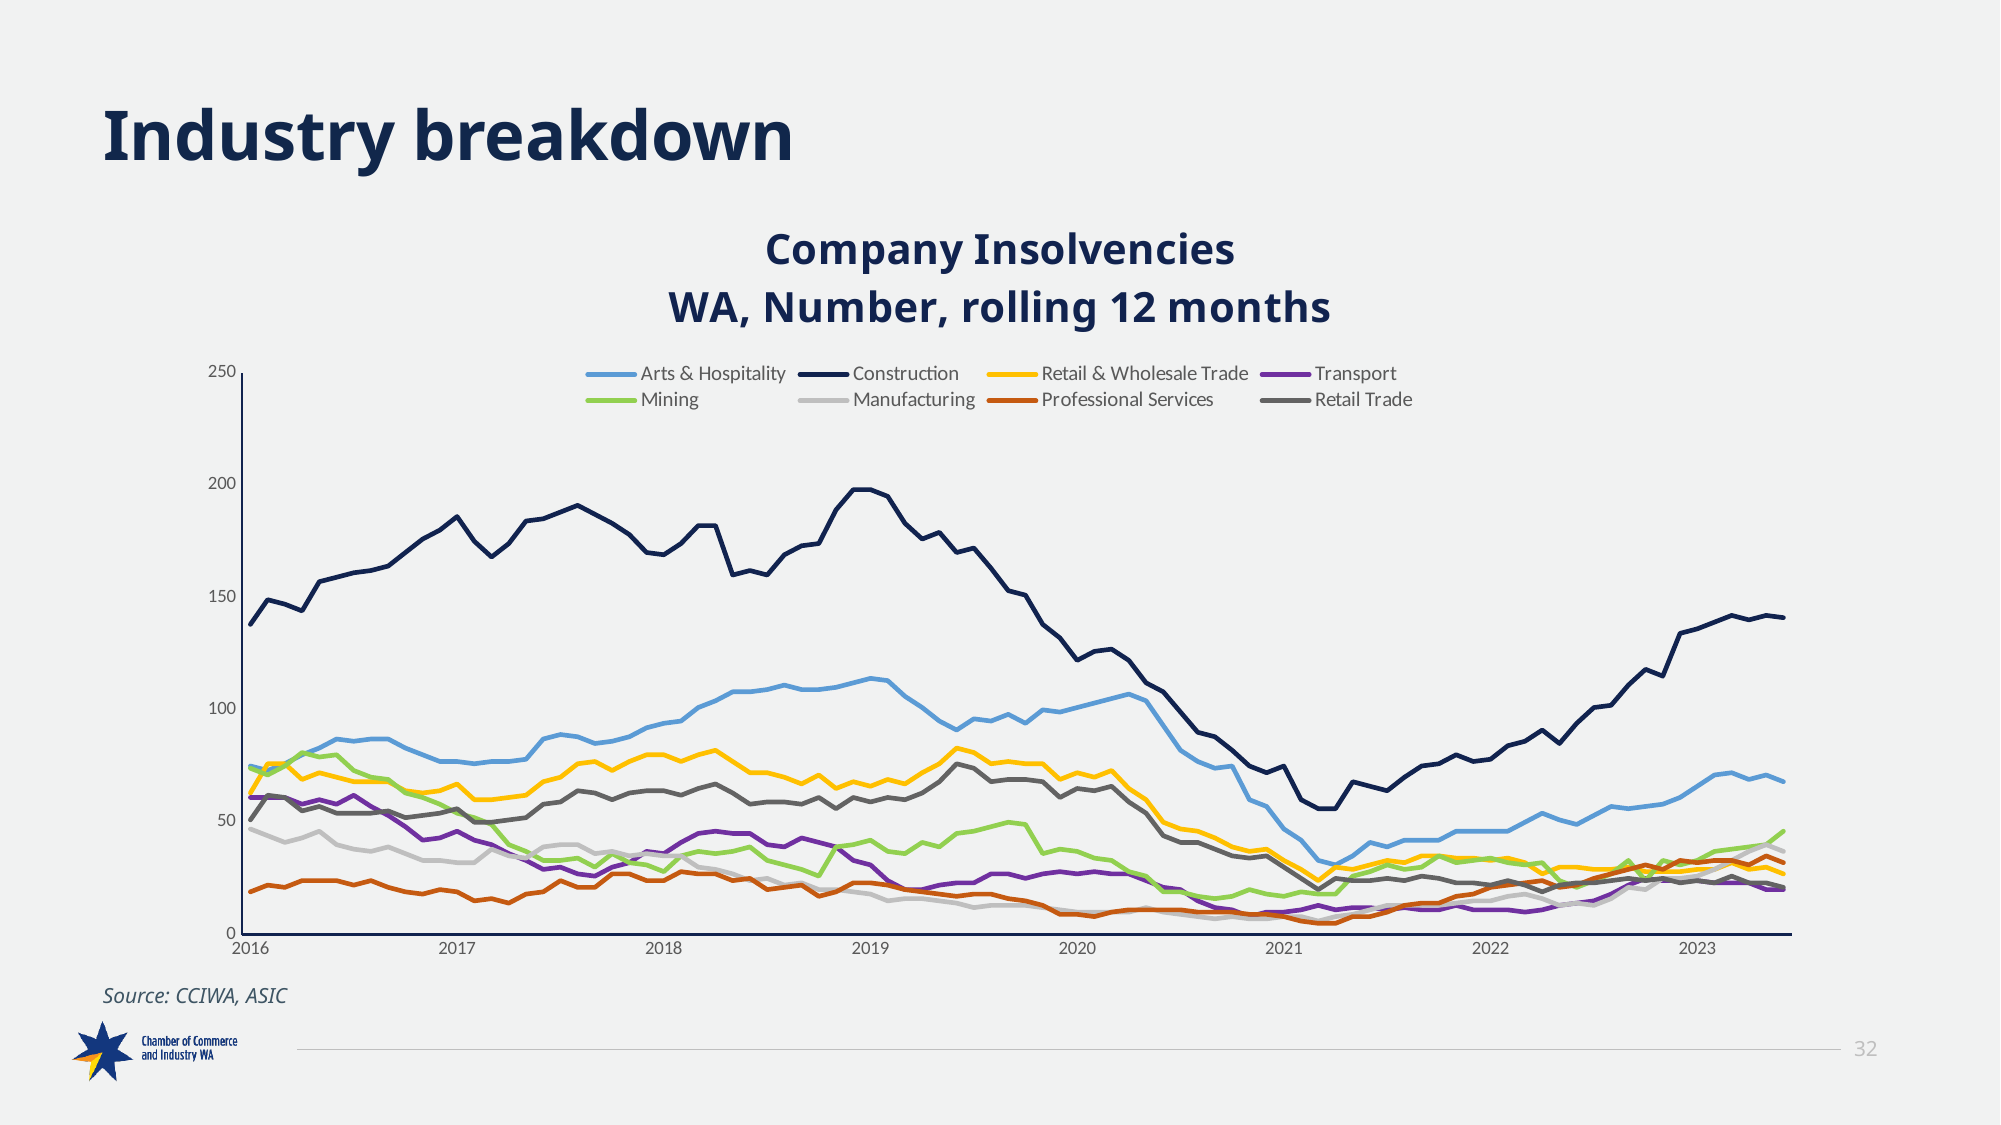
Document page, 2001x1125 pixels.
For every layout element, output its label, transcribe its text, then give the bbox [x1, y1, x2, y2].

chart [174, 182, 1825, 976]
title Industry breakdown [88, 84, 1912, 183]
slide_number 32 [1816, 1019, 1893, 1080]
picture [63, 1010, 245, 1091]
text_box Source: CCIWA, ASIC [88, 975, 340, 1020]
